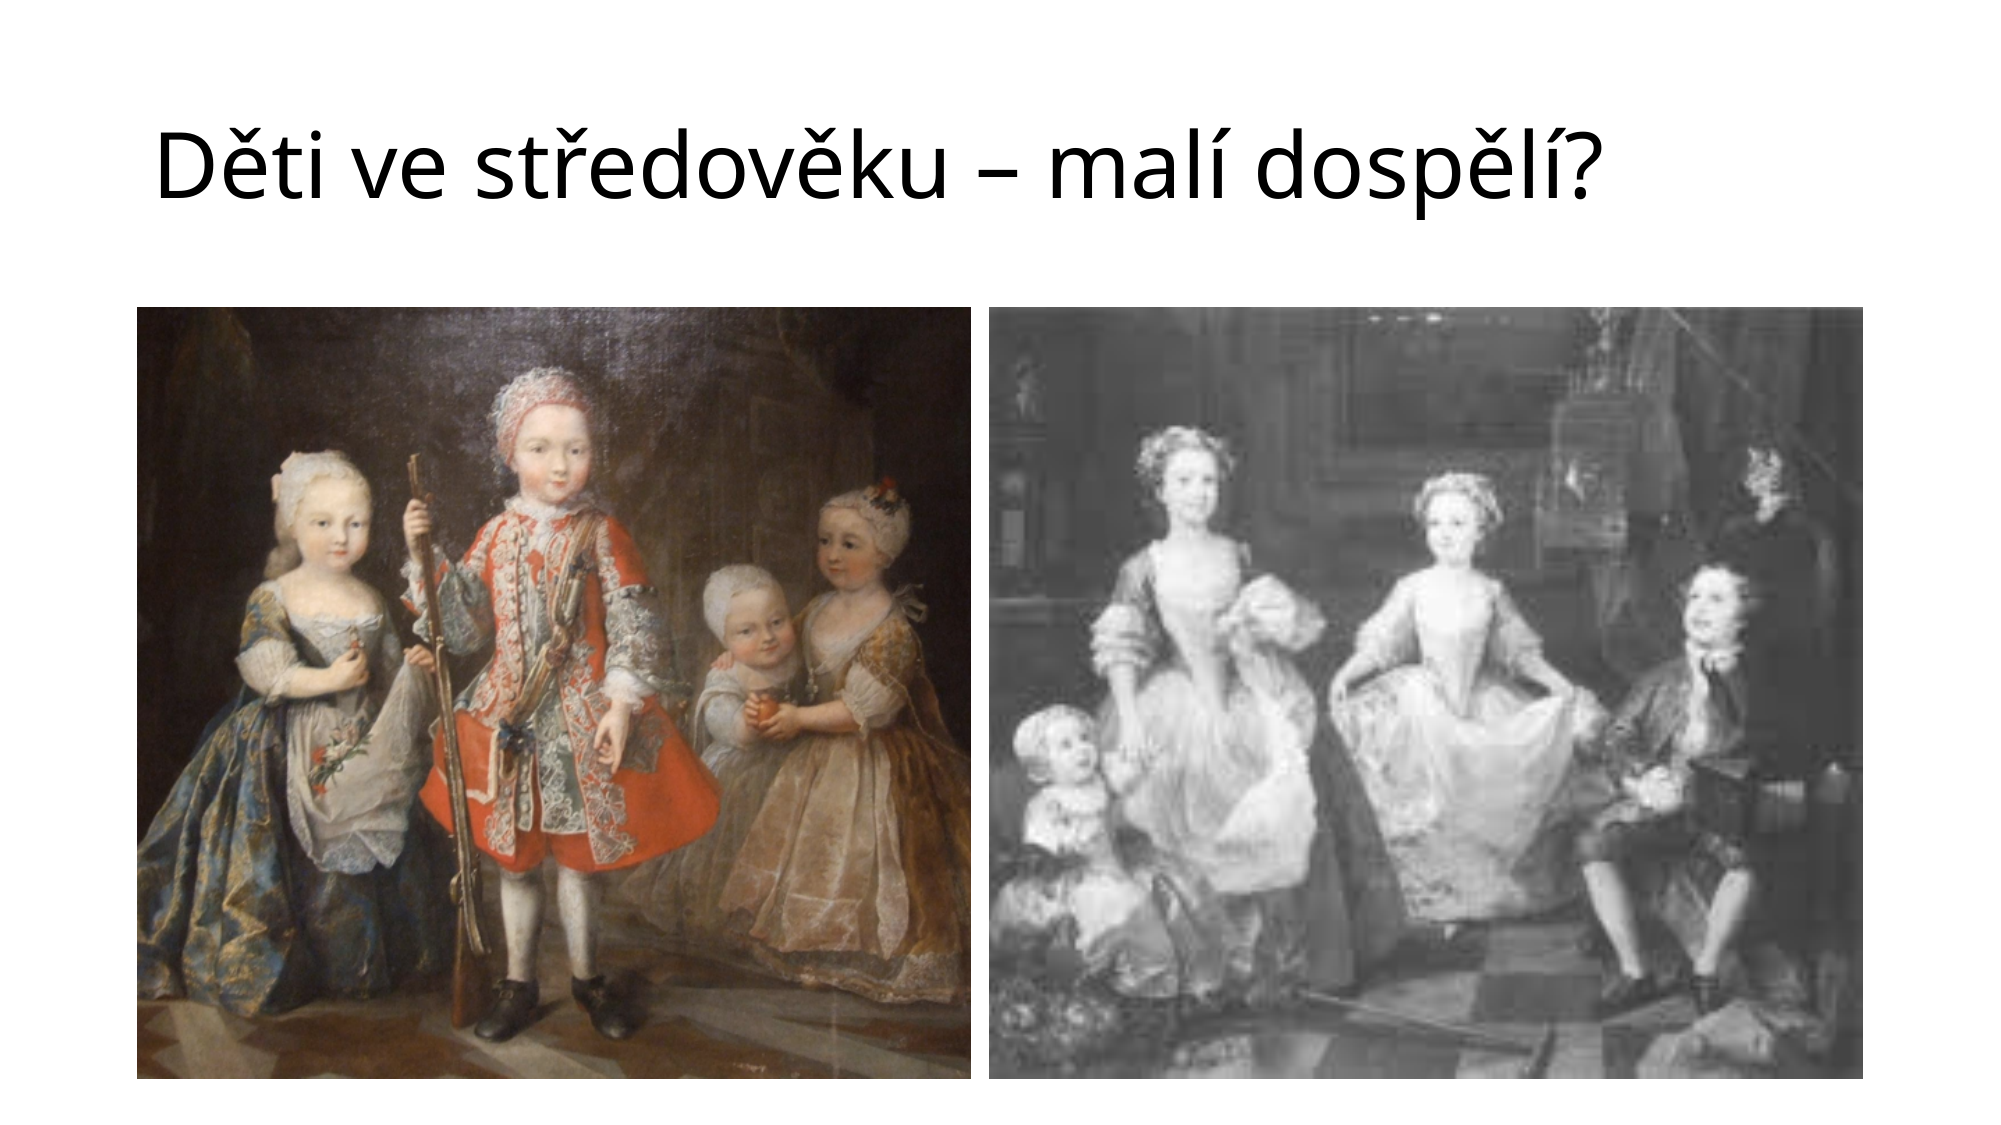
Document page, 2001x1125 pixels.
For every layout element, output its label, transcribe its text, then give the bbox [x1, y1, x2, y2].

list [137, 307, 971, 1079]
picture [989, 307, 1863, 1079]
title Děti ve středověku – malí dospělí? [137, 59, 1863, 278]
